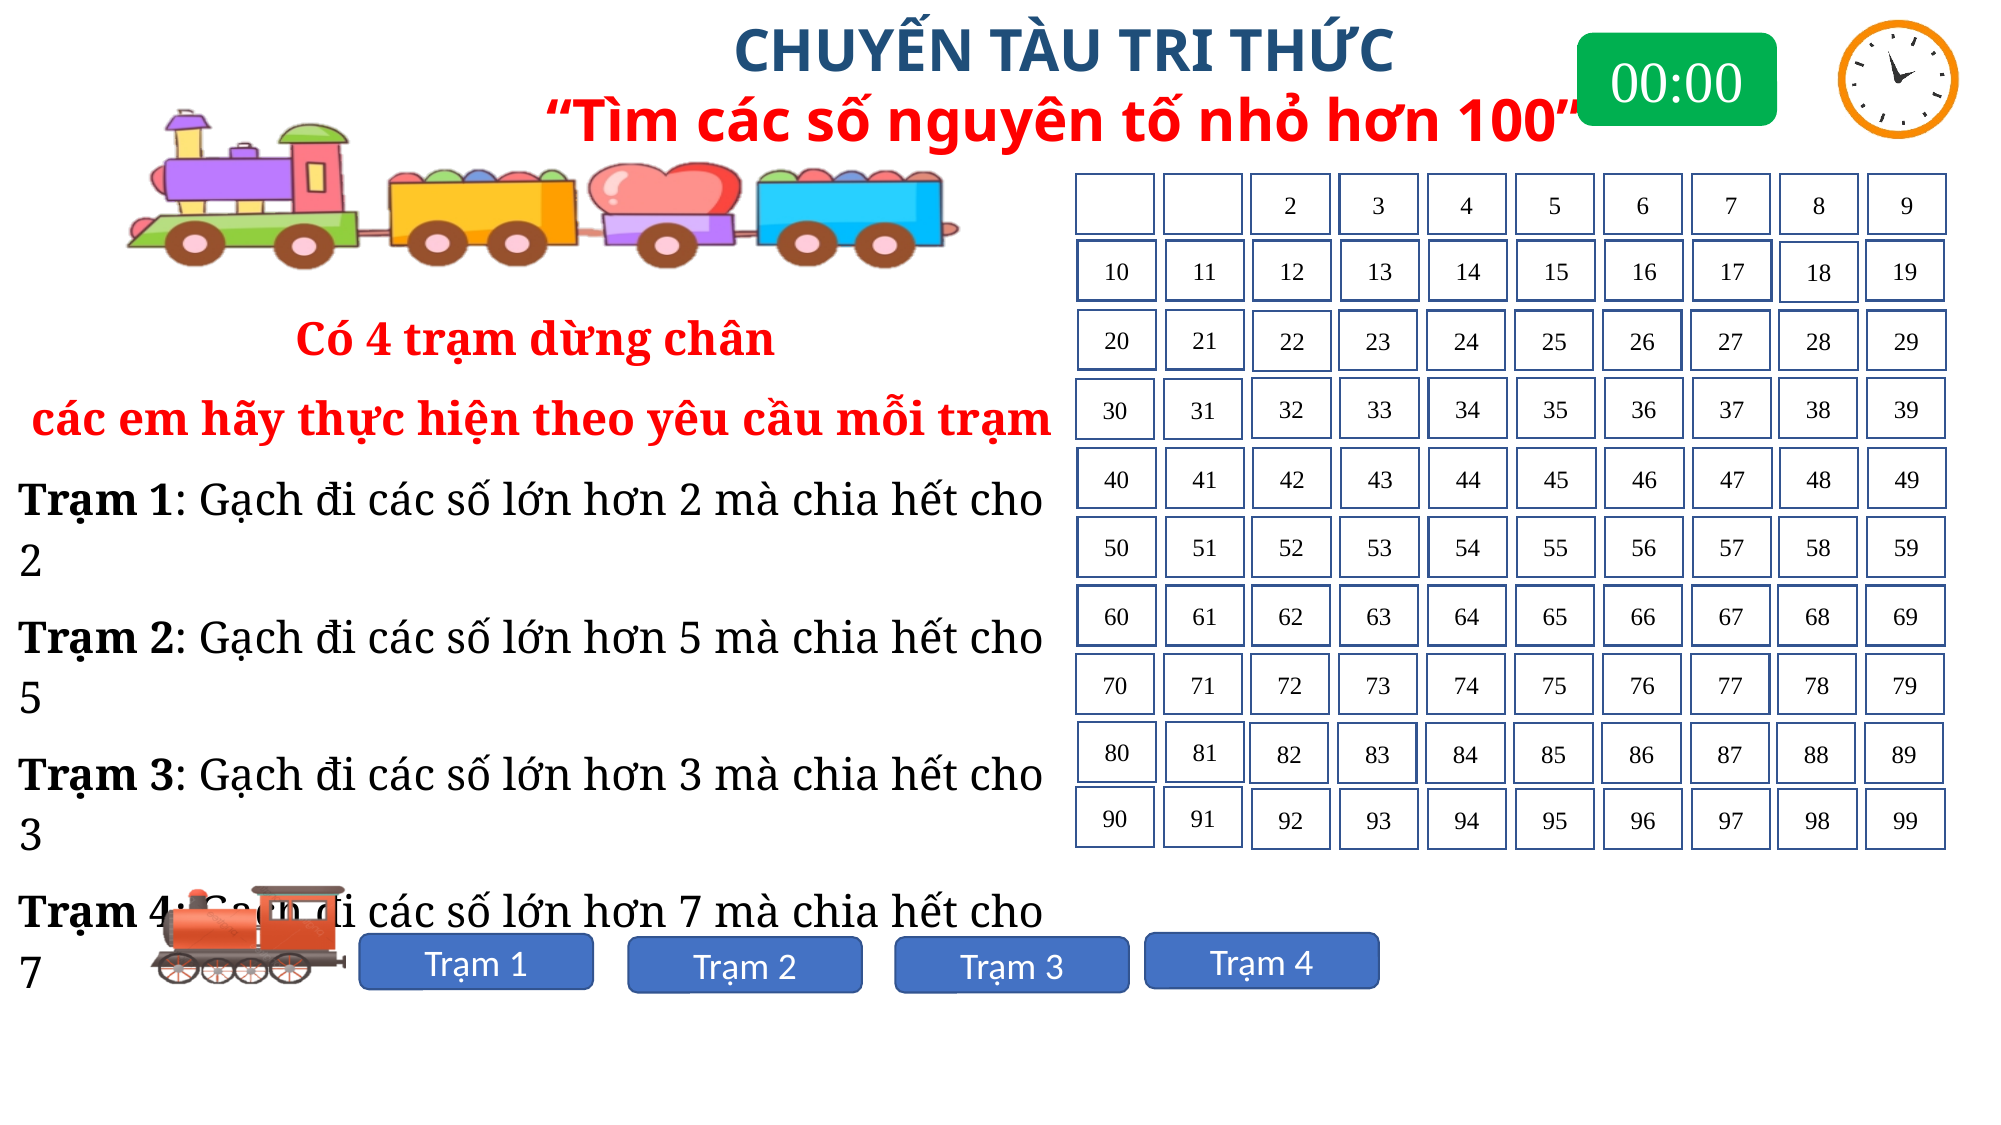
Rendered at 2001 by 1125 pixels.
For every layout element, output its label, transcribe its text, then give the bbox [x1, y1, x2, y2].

text_box 89 [1864, 722, 1944, 784]
text_box 78 [1777, 653, 1857, 715]
text_box 52 [1251, 516, 1332, 578]
text_box 60 [1076, 584, 1157, 647]
text_box 67 [1691, 584, 1771, 647]
text_box Trạm 4 [1144, 931, 1380, 990]
text_box 69 [1865, 584, 1946, 647]
text_box 50 [1076, 516, 1157, 578]
text_box 83 [1337, 722, 1418, 784]
text_box 39 [1866, 377, 1946, 439]
text_box CHUYẾN TÀU TRI THỨC “Tìm các số nguyên tố nhỏ hơn 100” [319, 5, 1810, 160]
text_box 25 [1514, 309, 1594, 371]
text_box 74 [1426, 653, 1506, 715]
text_box 18 [1779, 241, 1859, 303]
text_box 49 [1867, 447, 1947, 509]
text_box 88 [1776, 722, 1856, 784]
text_box 96 [1603, 788, 1683, 850]
text_box 12 [1252, 239, 1332, 302]
text_box 29 [1866, 309, 1947, 371]
text_box 64 [1427, 584, 1507, 647]
text_box 93 [1339, 788, 1419, 850]
text_box 15 [1516, 239, 1596, 302]
text_box 2 [1250, 173, 1331, 235]
text_box 62 [1251, 584, 1331, 647]
text_box [1075, 173, 1155, 235]
text_box 51 [1165, 516, 1245, 578]
text_box 76 [1602, 653, 1682, 715]
text_box 44 [1428, 447, 1508, 509]
text_box 20 [1077, 309, 1157, 371]
text_box Trạm 1: Gạch đi các số lớn hơn 2 mà chia hết cho 2 Trạm 2: Gạch đi các số lớn hơn 5 mà chia hết cho 5 Trạm 3: Gạch đi các số lớn hơn 3 mà chia hết cho 3 Trạm 4: Gạch đi các số lớn hơn 7 mà chia hết cho 7 [3, 456, 1087, 1005]
text_box 38 [1778, 377, 1858, 439]
text_box 27 [1690, 309, 1771, 371]
picture [111, 87, 981, 313]
text_box 59 [1866, 516, 1946, 578]
text_box Trạm 1 [358, 932, 595, 991]
text_box 30 [1075, 378, 1155, 440]
text_box 31 [1163, 378, 1243, 440]
text_box 13 [1340, 239, 1420, 302]
text_box 41 [1165, 447, 1245, 509]
text_box 58 [1778, 516, 1858, 578]
text_box 61 [1165, 584, 1245, 647]
text_box 68 [1777, 584, 1858, 647]
text_box 65 [1515, 584, 1595, 647]
text_box 99 [1865, 788, 1946, 850]
text_box 86 [1601, 722, 1682, 784]
text_box 72 [1250, 653, 1330, 715]
text_box 71 [1163, 653, 1243, 715]
text_box 53 [1339, 516, 1420, 578]
text_box 4 [1427, 173, 1507, 235]
text_box 77 [1690, 653, 1771, 715]
text_box 75 [1514, 653, 1594, 715]
text_box 35 [1516, 377, 1596, 439]
picture [148, 878, 346, 991]
text_box 8 [1779, 173, 1859, 235]
text_box 91 [1163, 786, 1243, 848]
text_box 14 [1428, 239, 1508, 302]
text_box Trạm 2 [627, 936, 863, 994]
text_box 92 [1251, 788, 1331, 850]
text_box 55 [1516, 516, 1596, 578]
text_box 9 [1867, 173, 1947, 235]
text_box 37 [1692, 377, 1772, 439]
text_box 87 [1690, 722, 1770, 784]
text_box 66 [1603, 584, 1683, 647]
text_box 00:00 [1576, 31, 1779, 127]
text_box 19 [1865, 239, 1945, 302]
text_box Trạm 3 [894, 936, 1130, 994]
text_box 80 [1077, 721, 1157, 783]
text_box 57 [1692, 516, 1772, 578]
text_box 40 [1076, 447, 1157, 509]
text_box 21 [1165, 309, 1245, 371]
picture [1833, 14, 1963, 145]
text_box 23 [1338, 309, 1418, 371]
text_box 94 [1427, 788, 1507, 850]
text_box 46 [1604, 447, 1685, 509]
text_box 26 [1602, 309, 1683, 371]
text_box 70 [1075, 653, 1155, 715]
text_box 56 [1604, 516, 1684, 578]
text_box 47 [1692, 447, 1773, 509]
text_box 10 [1076, 239, 1157, 302]
text_box 82 [1249, 722, 1329, 784]
text_box 24 [1426, 309, 1506, 371]
text_box 90 [1075, 786, 1155, 848]
text_box 73 [1338, 653, 1418, 715]
text_box [1163, 173, 1243, 235]
text_box 45 [1516, 447, 1597, 509]
text_box 97 [1691, 788, 1771, 850]
text_box 22 [1252, 310, 1332, 372]
text_box 54 [1427, 516, 1508, 578]
text_box 34 [1427, 377, 1508, 439]
text_box 98 [1777, 788, 1858, 850]
text_box 16 [1604, 239, 1684, 302]
text_box 32 [1251, 377, 1332, 439]
text_box 95 [1515, 788, 1595, 850]
text_box 85 [1513, 722, 1594, 784]
text_box 3 [1338, 173, 1419, 235]
text_box 17 [1692, 239, 1773, 302]
text_box 63 [1339, 584, 1419, 647]
text_box 33 [1339, 377, 1420, 439]
text_box Có 4 trạm dừng chân các em hãy thực hiện theo yêu cầu mỗi trạm [0, 293, 1087, 452]
text_box 43 [1340, 447, 1420, 509]
text_box 6 [1603, 173, 1683, 235]
text_box 79 [1865, 653, 1945, 715]
text_box 81 [1165, 721, 1245, 783]
text_box 5 [1515, 173, 1595, 235]
text_box 11 [1165, 239, 1245, 302]
text_box 7 [1691, 173, 1771, 235]
text_box 28 [1778, 309, 1859, 371]
text_box 48 [1779, 447, 1859, 509]
text_box 36 [1604, 377, 1684, 439]
text_box 42 [1252, 447, 1332, 509]
text_box 84 [1425, 722, 1506, 784]
